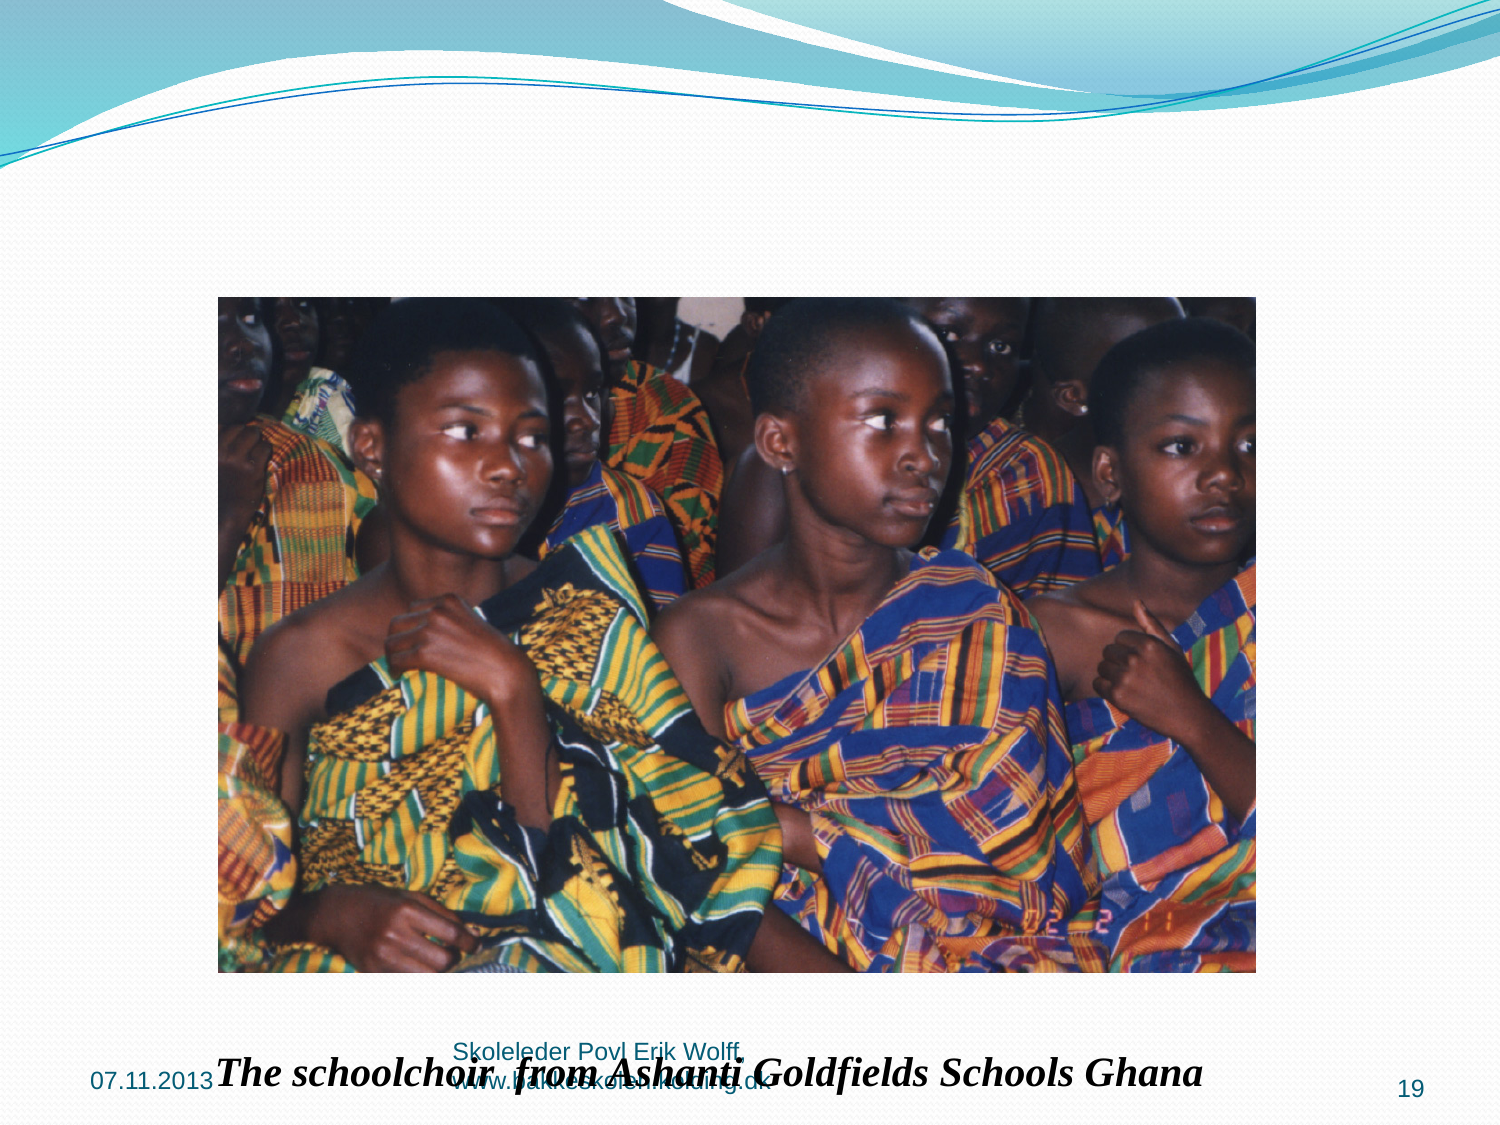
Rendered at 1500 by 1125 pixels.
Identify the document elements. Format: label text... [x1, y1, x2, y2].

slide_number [75, 1042, 200, 1103]
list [218, 297, 1256, 974]
text_box The schoolchoir from Ashanti Goldfields Schools Ghana [200, 1037, 1275, 1103]
slide_number 19 [1299, 1042, 1425, 1103]
title [75, 115, 1425, 304]
